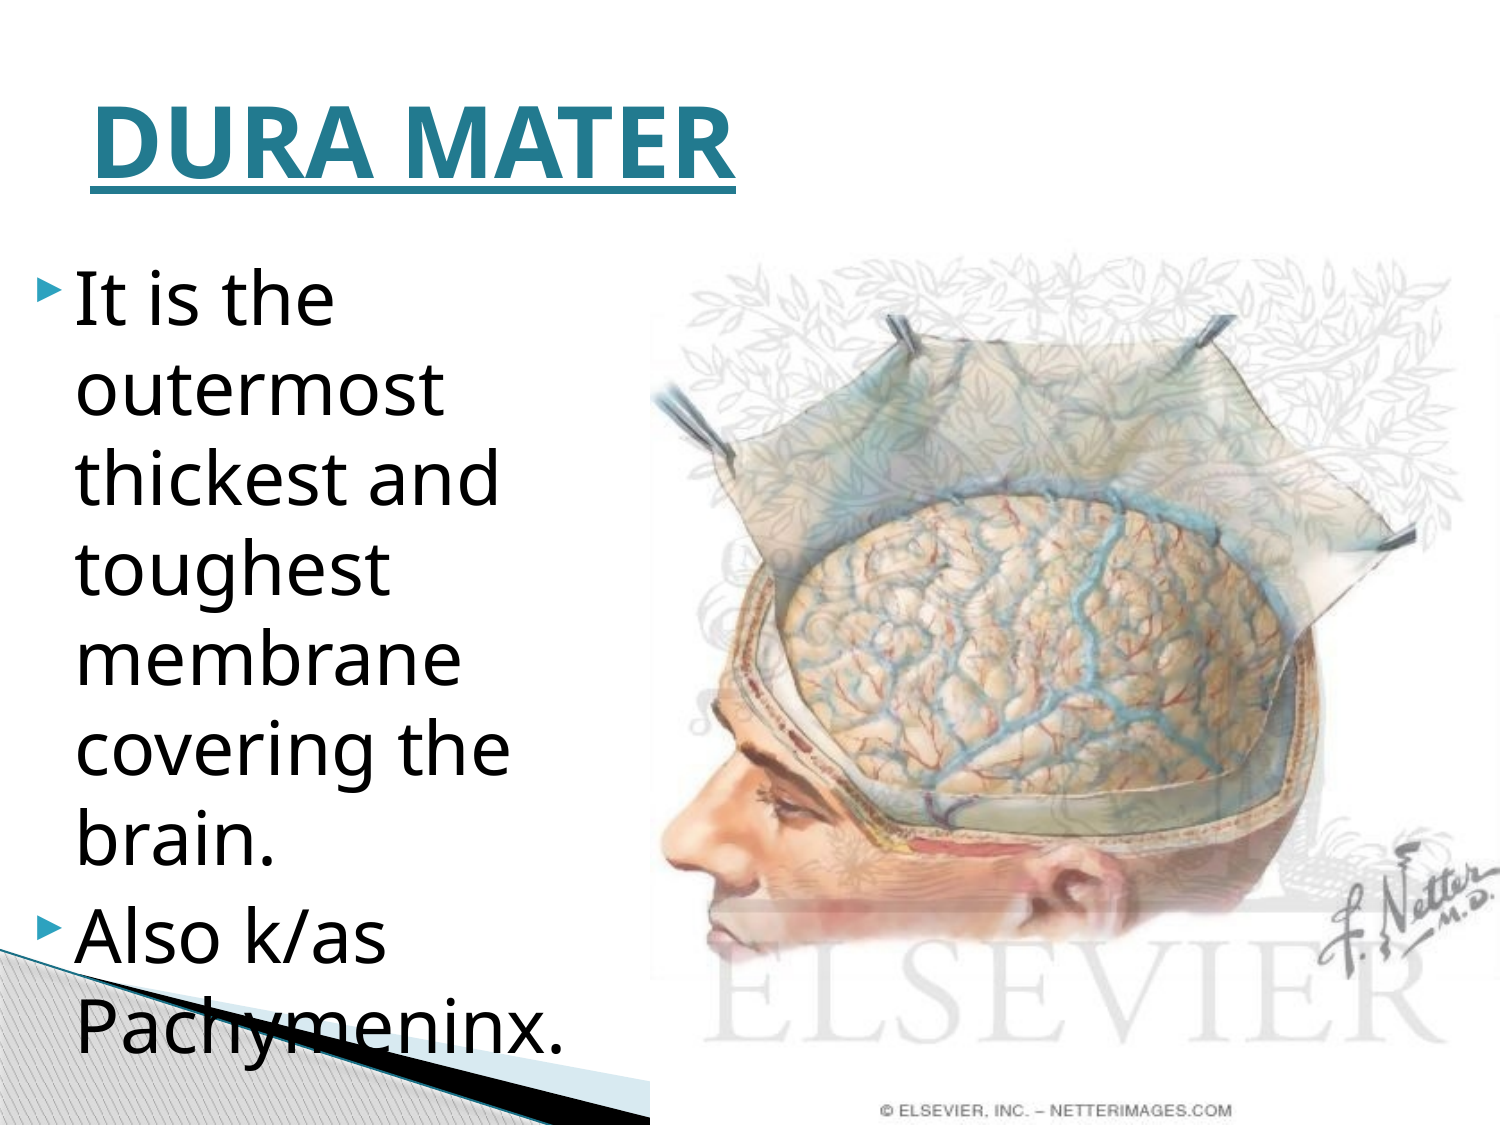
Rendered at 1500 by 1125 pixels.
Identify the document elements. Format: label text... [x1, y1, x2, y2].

title DURA MATER [75, 45, 1425, 233]
list It is the outermost thickest and toughest membrane covering the brain. Also k/as Pachymeninx. [0, 242, 643, 986]
picture [649, 199, 1500, 1125]
